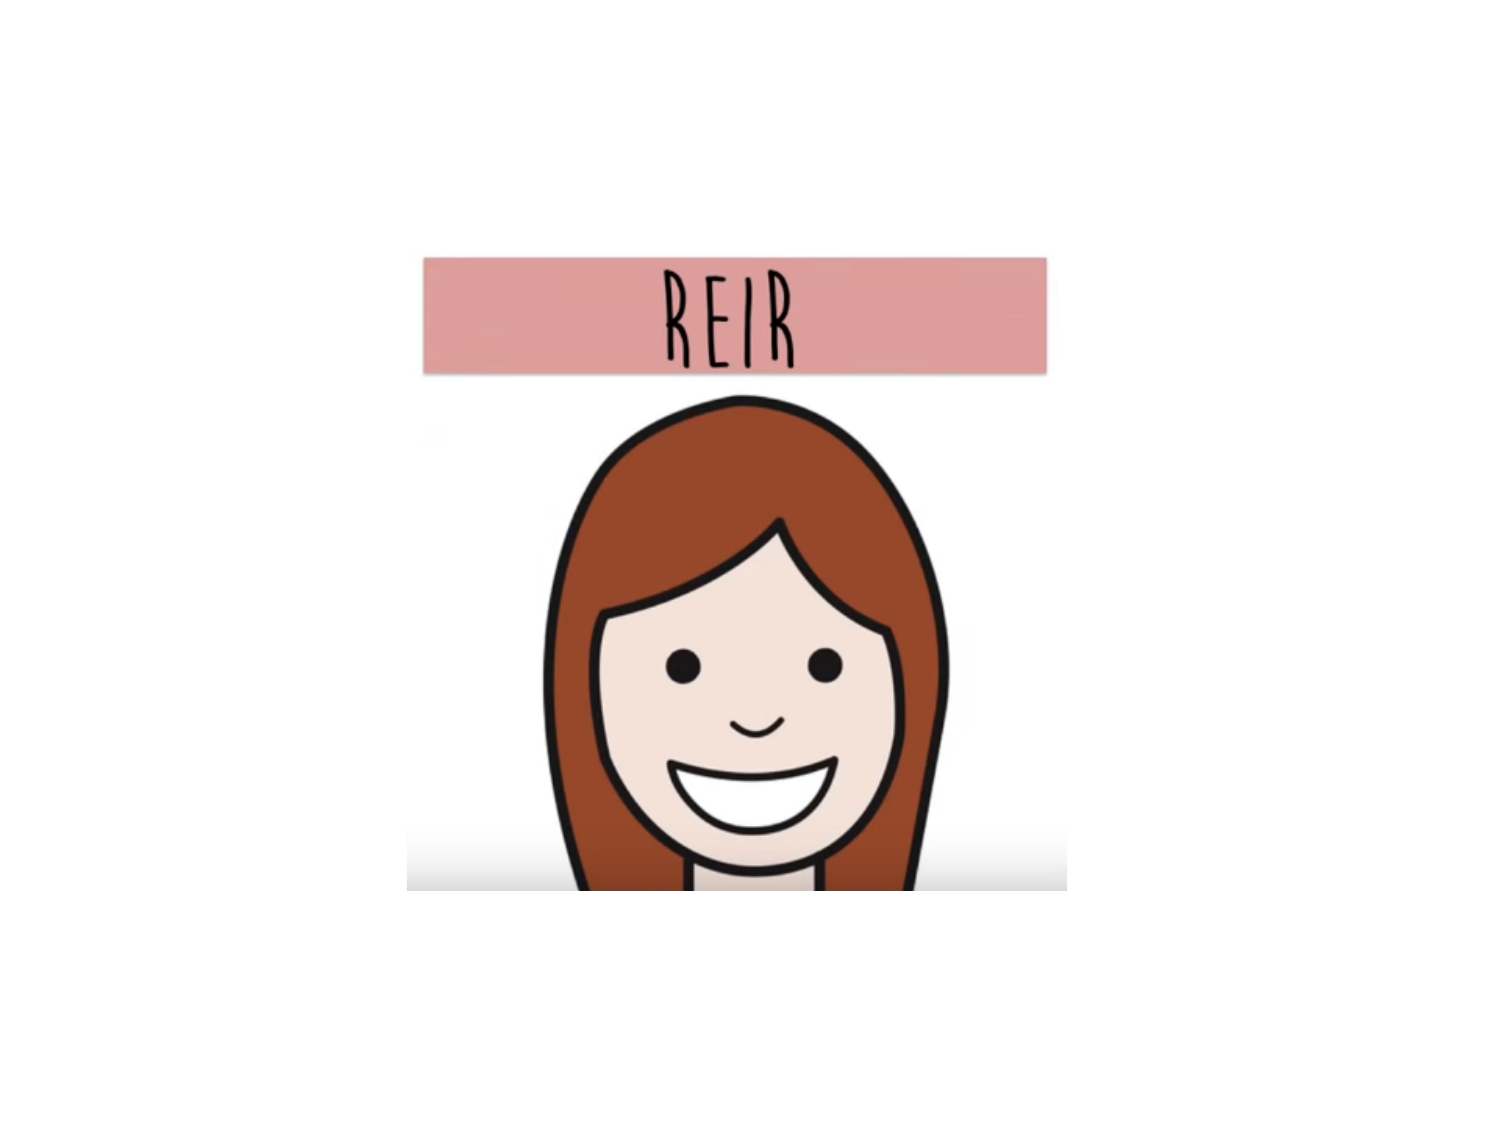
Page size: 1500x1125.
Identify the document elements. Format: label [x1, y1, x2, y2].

picture [406, 252, 1068, 892]
